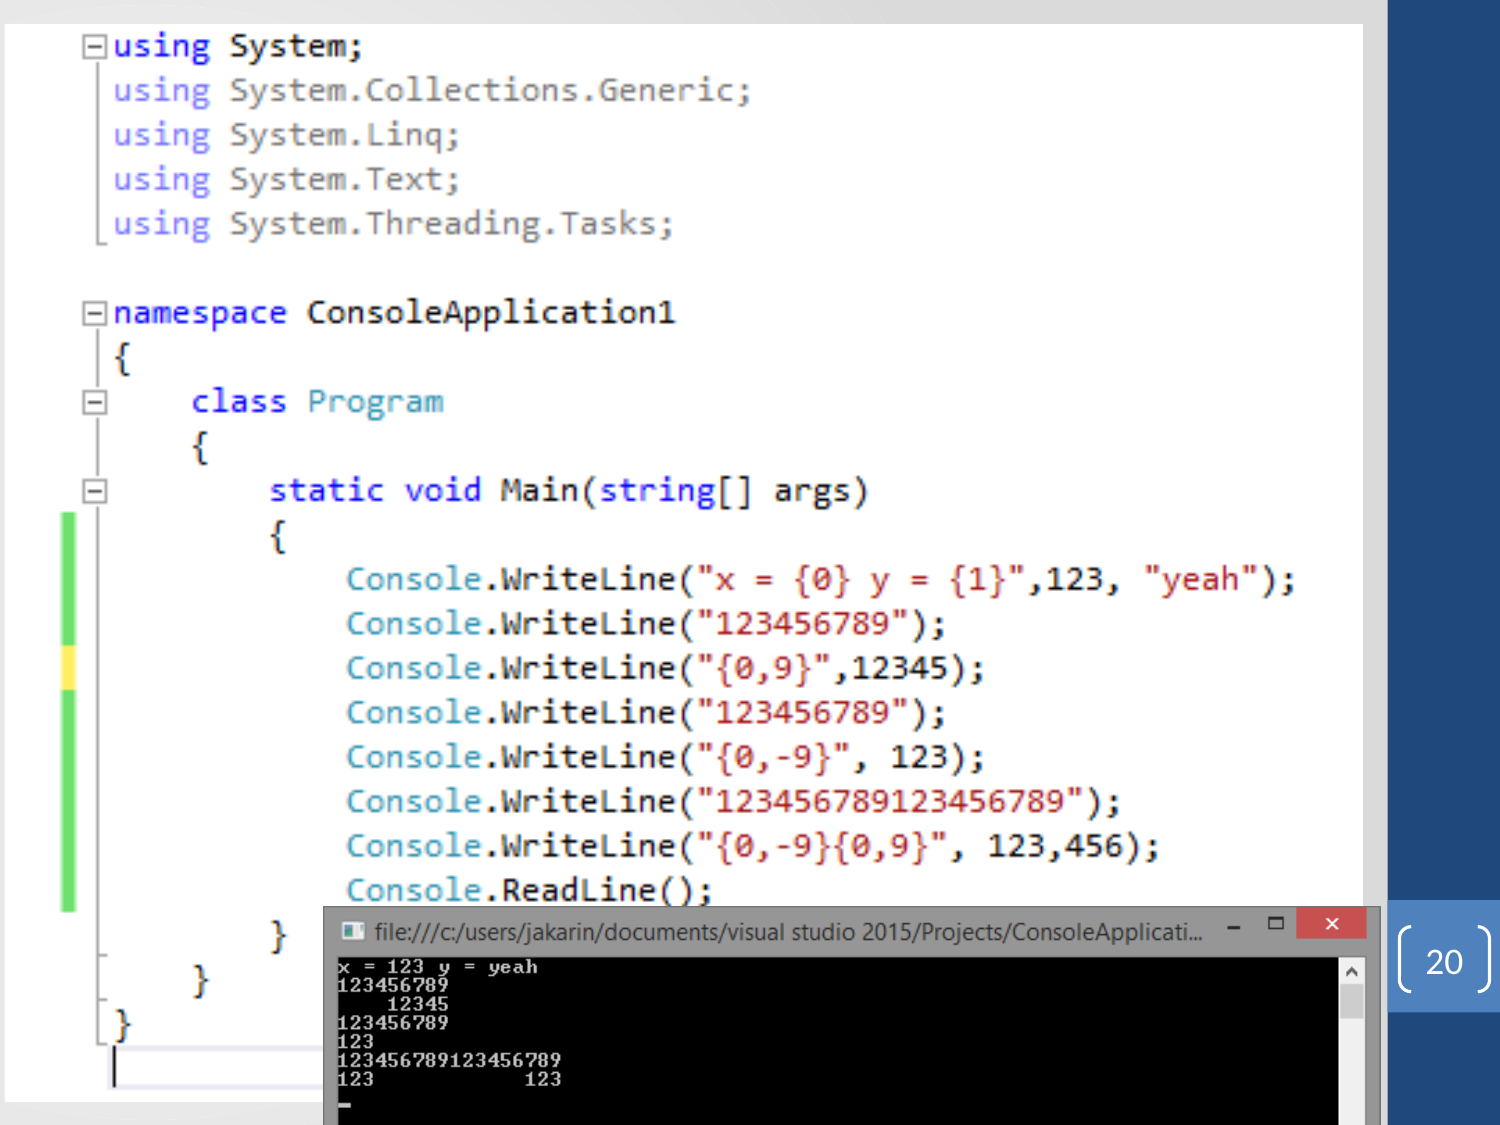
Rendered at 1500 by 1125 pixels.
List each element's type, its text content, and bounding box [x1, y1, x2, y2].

picture [0, 24, 1382, 1125]
slide_number 20 [1397, 925, 1492, 994]
